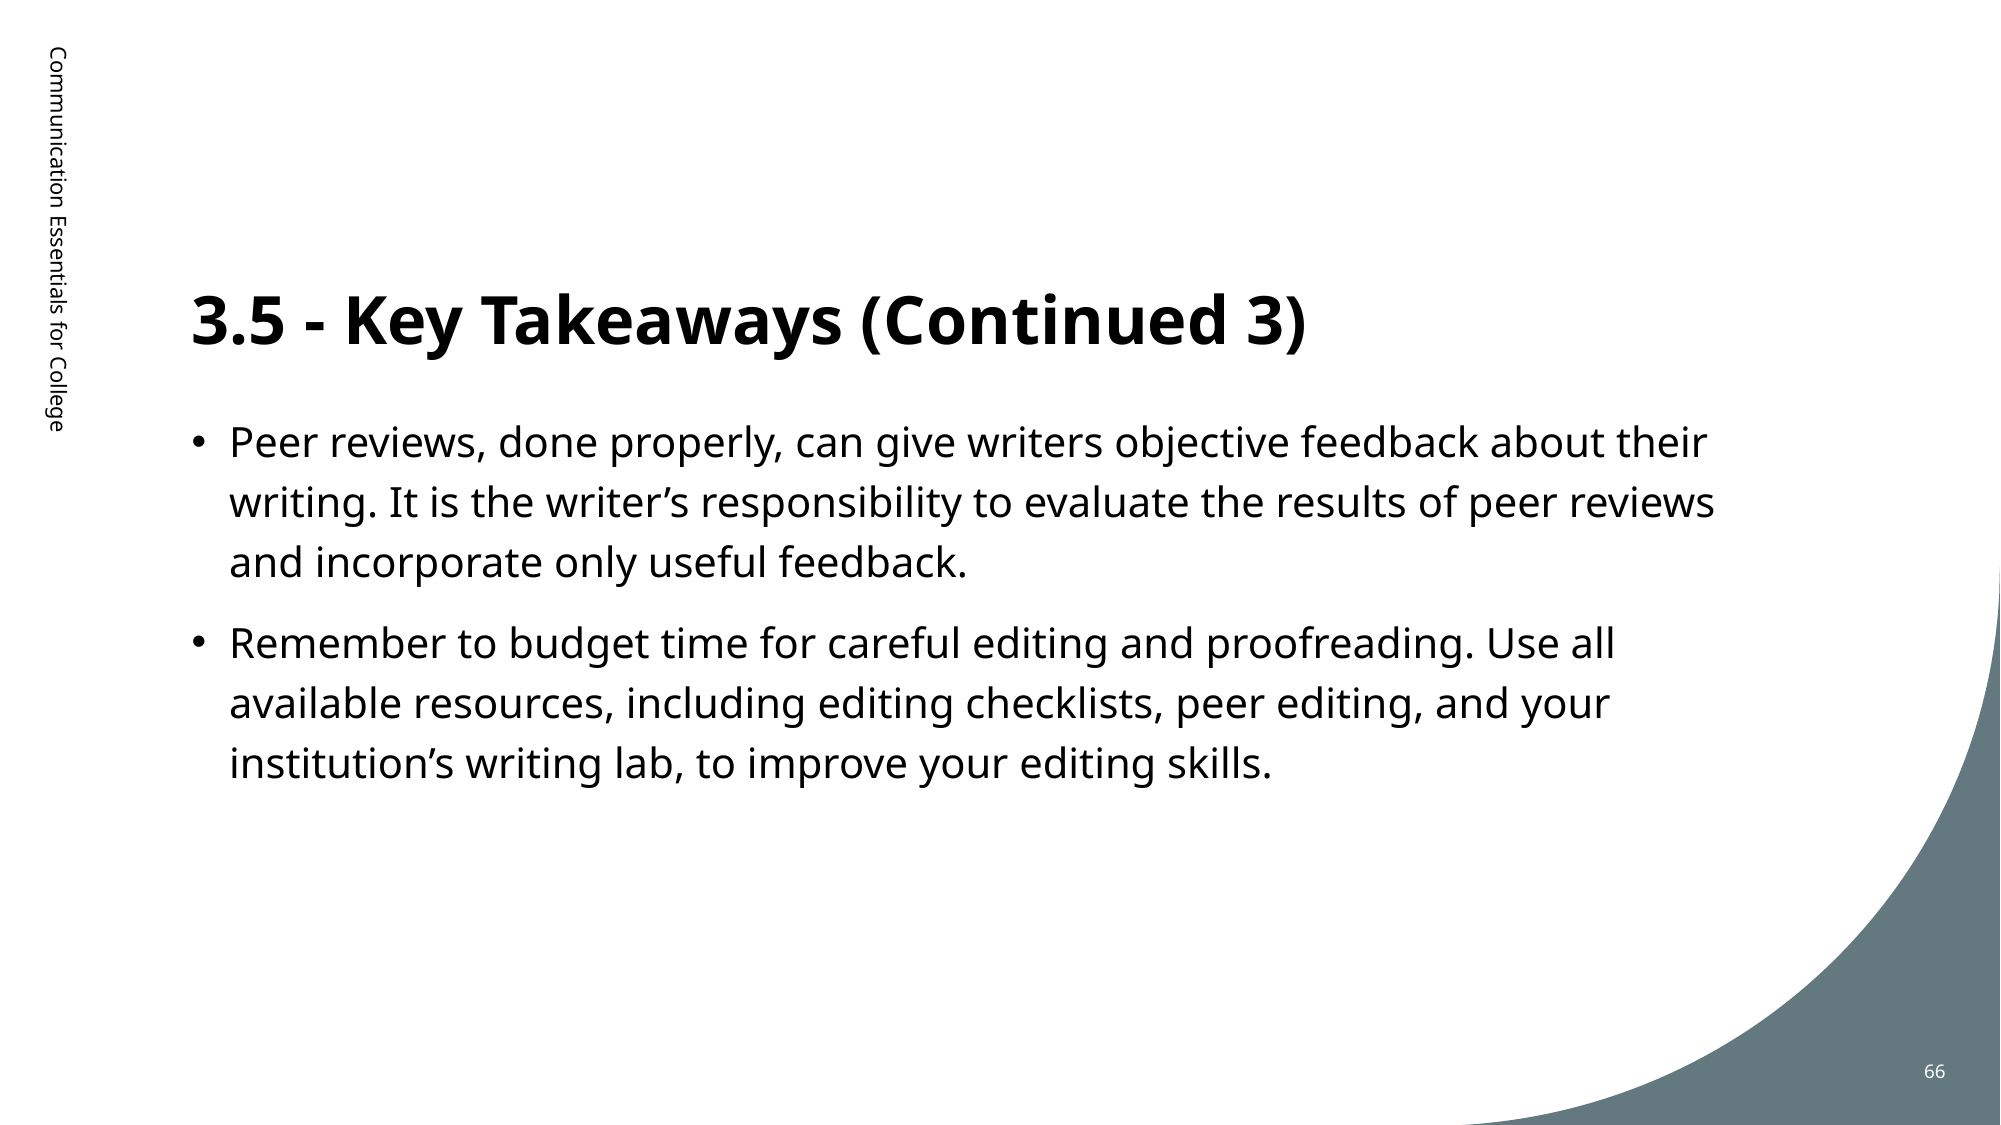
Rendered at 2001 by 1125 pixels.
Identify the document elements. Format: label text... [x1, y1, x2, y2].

footer Communication Essentials for College [20, 31, 80, 661]
title 3.5 - Key Takeaways (Continued 3) [176, 118, 1809, 366]
list Peer reviews, done properly, can give writers objective feedback about their writing. It is the writer’s responsibility to evaluate the results of peer reviews and incorporate only useful feedback. Remember to budget time for careful editing and proofreading. Use all available resources, including editing checklists, peer editing, and your institution’s writing lab, to improve your editing skills. [176, 398, 1809, 975]
slide_number 66 [1893, 1042, 1961, 1103]
